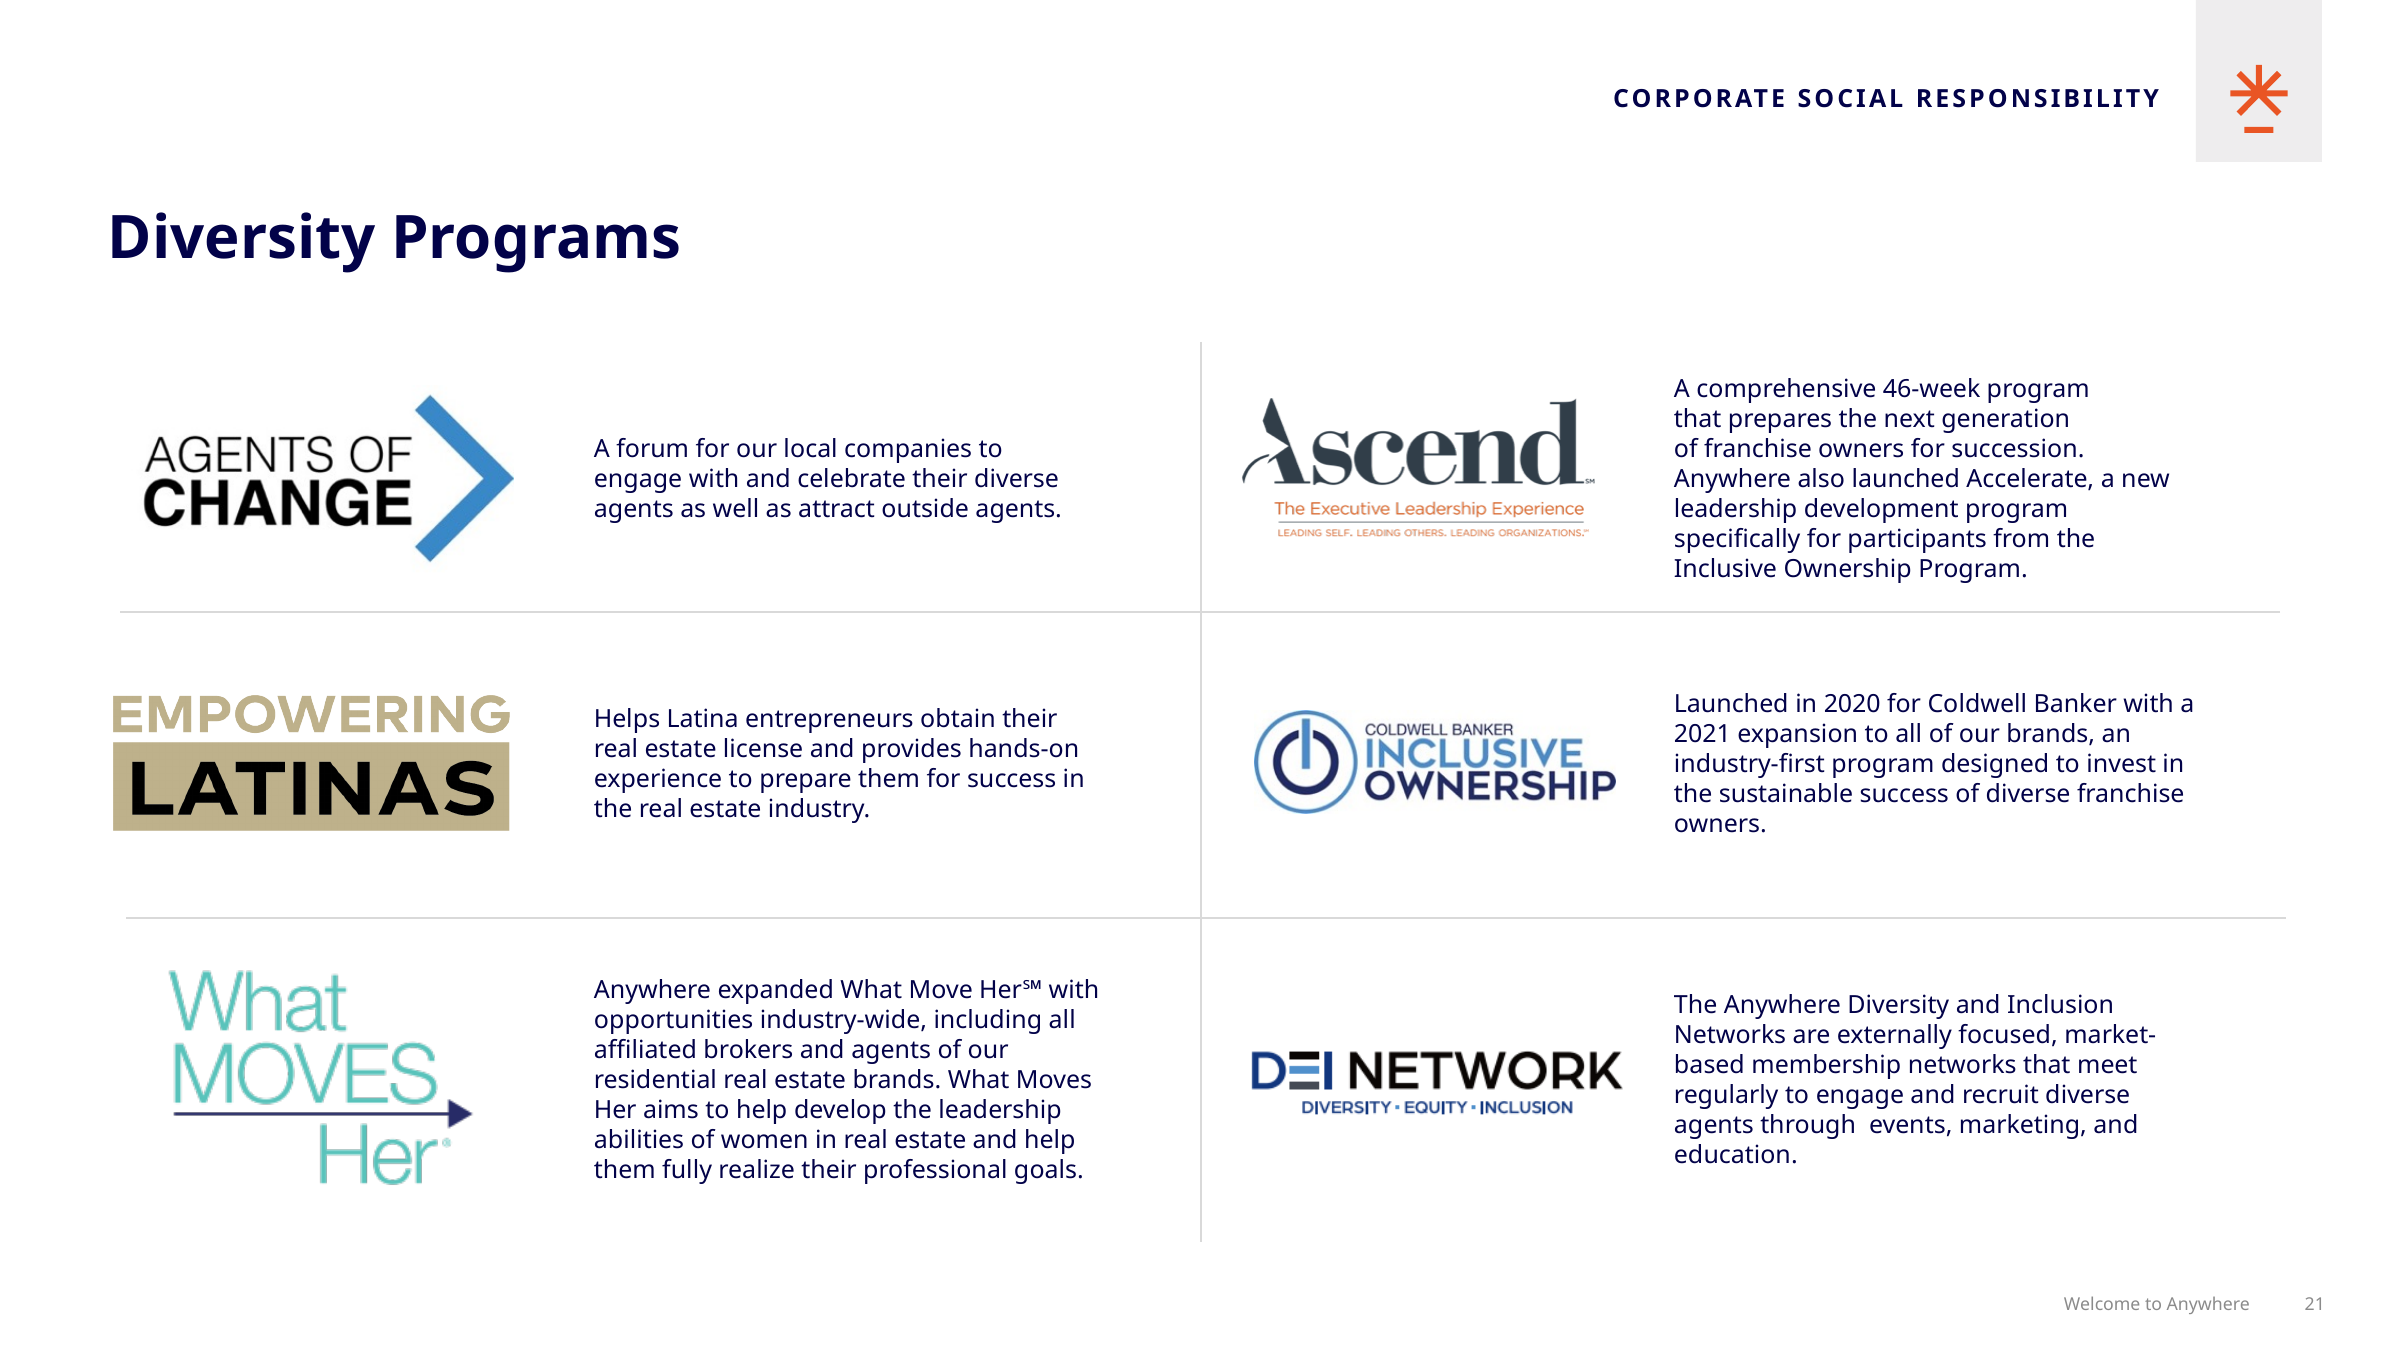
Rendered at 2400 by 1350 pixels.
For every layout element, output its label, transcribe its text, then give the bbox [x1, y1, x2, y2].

picture [142, 942, 496, 1211]
text_box Launched in 2020 for Coldwell Banker with a 2021 expansion to all of our brands, an industry-first program designed to invest in the sustainable success of diverse franchise owners. [1673, 687, 2229, 838]
text_box Anywhere expanded What Move Her℠ with opportunities industry-wide, including all affiliated brokers and agents of our residential real estate brands. What Moves Her aims to help develop the leadership abilities of women in real estate and help them fully realize their professional goals. [593, 973, 1119, 1184]
text_box Helps Latina entrepreneurs obtain their real estate license and provides hands-on experience to prepare them for success in the real estate industry. [593, 702, 1098, 823]
slide_number 21 [2265, 1275, 2325, 1335]
picture [123, 385, 514, 576]
picture [1203, 364, 1629, 578]
text_box A forum for our local companies to engage with and celebrate their diverse agents as well as attract outside agents. [593, 432, 1098, 523]
text_box The Anywhere Diversity and Inclusion Networks are externally focused, market-based membership networks that meet regularly to engage and recruit diverse agents through events, marketing, and education. [1673, 988, 2196, 1169]
list CORPORATE SOCIAL RESPONSIBILITY [1440, 63, 2160, 135]
text_box A comprehensive 46-week program that prepares the next generation of franchise owners for succession. Anywhere also launched Accelerate, a new leadership development program specifically for participants from the Inclusive Ownership Program. [1673, 372, 2196, 583]
footer Welcome to Anywhere [1440, 1275, 2250, 1335]
picture [1254, 710, 1616, 814]
text_box Diversity Programs [107, 198, 918, 271]
picture [113, 695, 510, 831]
picture [1234, 1040, 1641, 1121]
